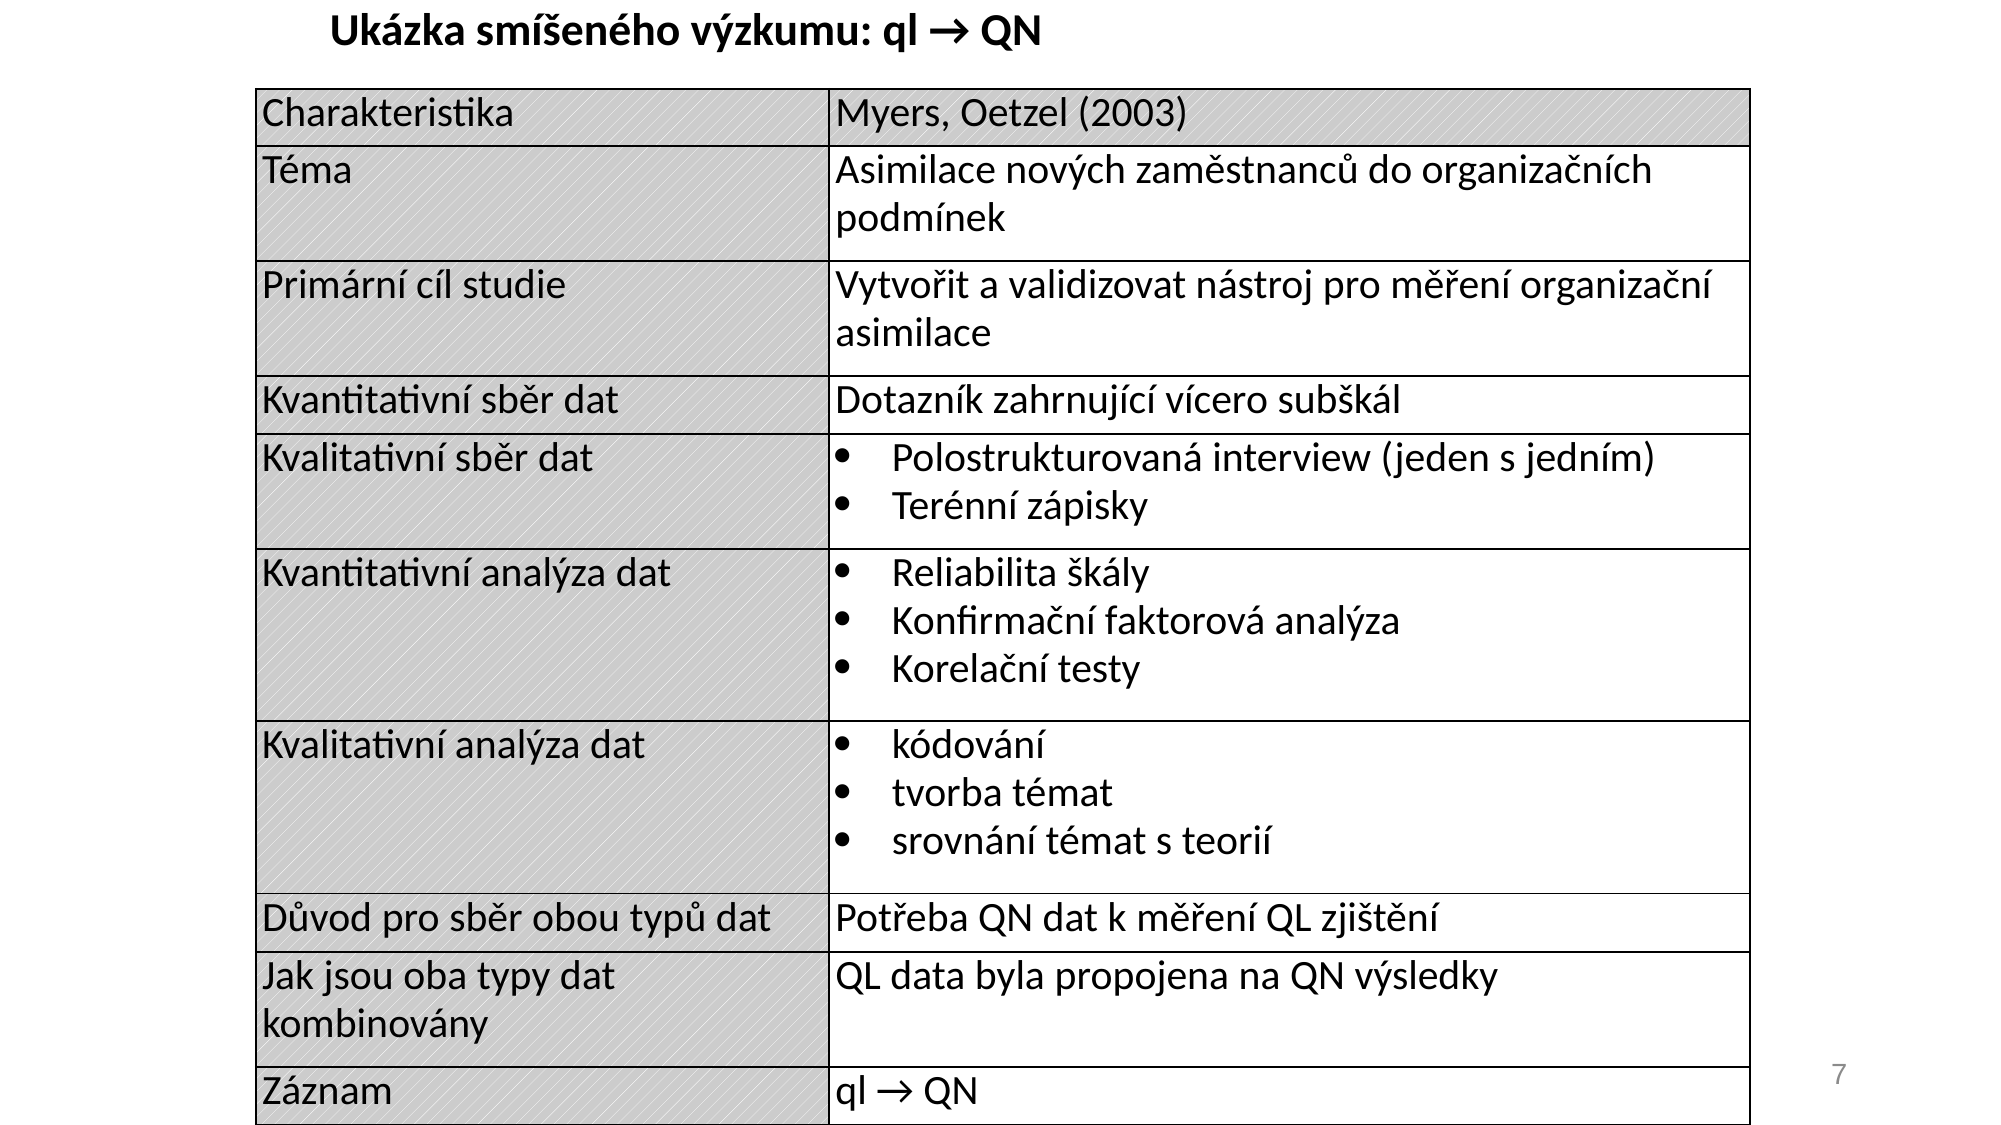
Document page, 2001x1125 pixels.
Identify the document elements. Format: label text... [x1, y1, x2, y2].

table_cell Důvod pro sběr obou typů dat [257, 894, 828, 951]
table_cell Polostrukturovaná interview (jeden s jedním) Terénní zápisky [830, 435, 1749, 548]
slide_number 7 [1751, 1042, 1863, 1103]
table_cell Primární cíl studie [257, 262, 828, 375]
table_cell Potřeba QN dat k měření QL zjištění [830, 894, 1749, 951]
table_cell Záznam [257, 1068, 828, 1124]
table_cell Kvantitativní analýza dat [257, 550, 828, 720]
table_cell QL data byla propojena na QN výsledky [830, 953, 1749, 1066]
table_cell kódování tvorba témat srovnání témat s teorií [830, 722, 1749, 893]
title Ukázka smíšeného výzkumu: ql → QN [314, 4, 1665, 62]
table_cell Kvantitativní sběr dat [257, 377, 828, 433]
table_cell Dotazník zahrnující vícero subškál [830, 377, 1749, 433]
table_cell Vytvořit a validizovat nástroj pro měření organizační asimilace [830, 262, 1749, 375]
table_cell Asimilace nových zaměstnanců do organizačních podmínek [830, 147, 1749, 260]
table_cell Kvalitativní sběr dat [257, 435, 828, 548]
table_cell Téma [257, 147, 828, 260]
table_cell Jak jsou oba typy dat kombinovány [257, 953, 828, 1066]
table_cell ql → QN [830, 1068, 1749, 1124]
table_cell Reliabilita škály Konfirmační faktorová analýza Korelační testy [830, 550, 1749, 720]
table_header Myers, Oetzel (2003) [830, 90, 1749, 145]
table_header Charakteristika [257, 90, 828, 145]
table_cell Kvalitativní analýza dat [257, 722, 828, 893]
